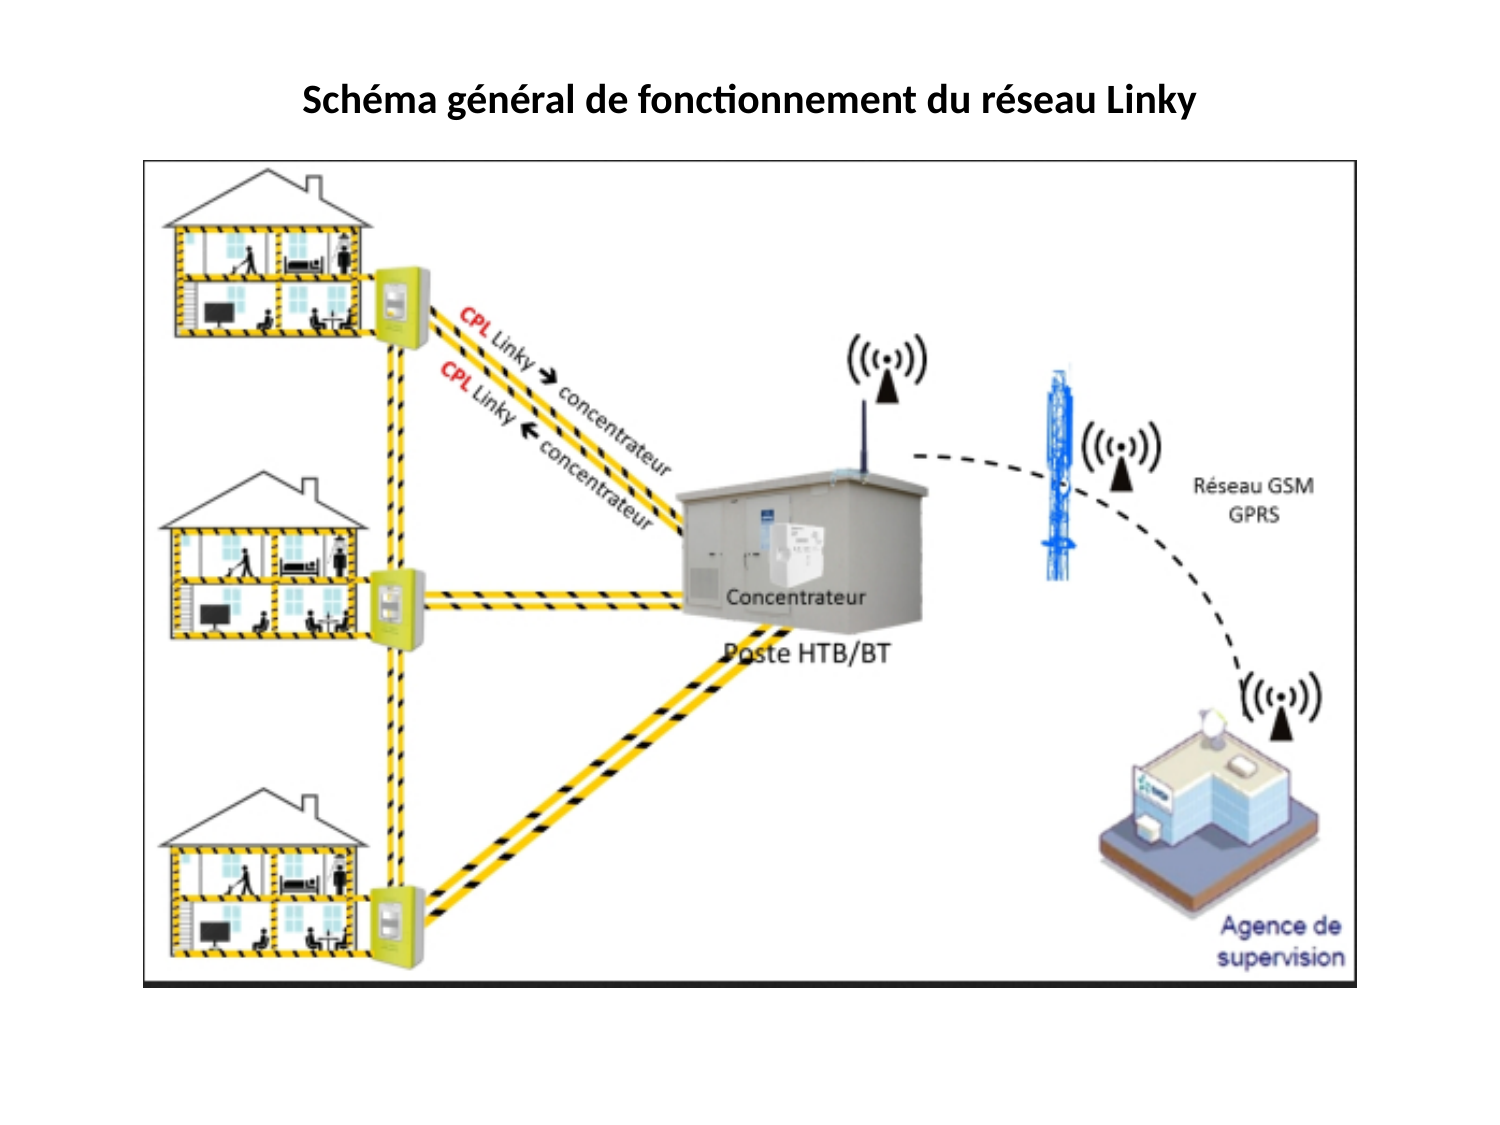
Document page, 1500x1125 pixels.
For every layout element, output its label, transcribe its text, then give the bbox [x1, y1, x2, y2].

picture [143, 160, 1358, 988]
title Schéma général de fonctionnement du réseau Linky [75, 45, 1425, 149]
